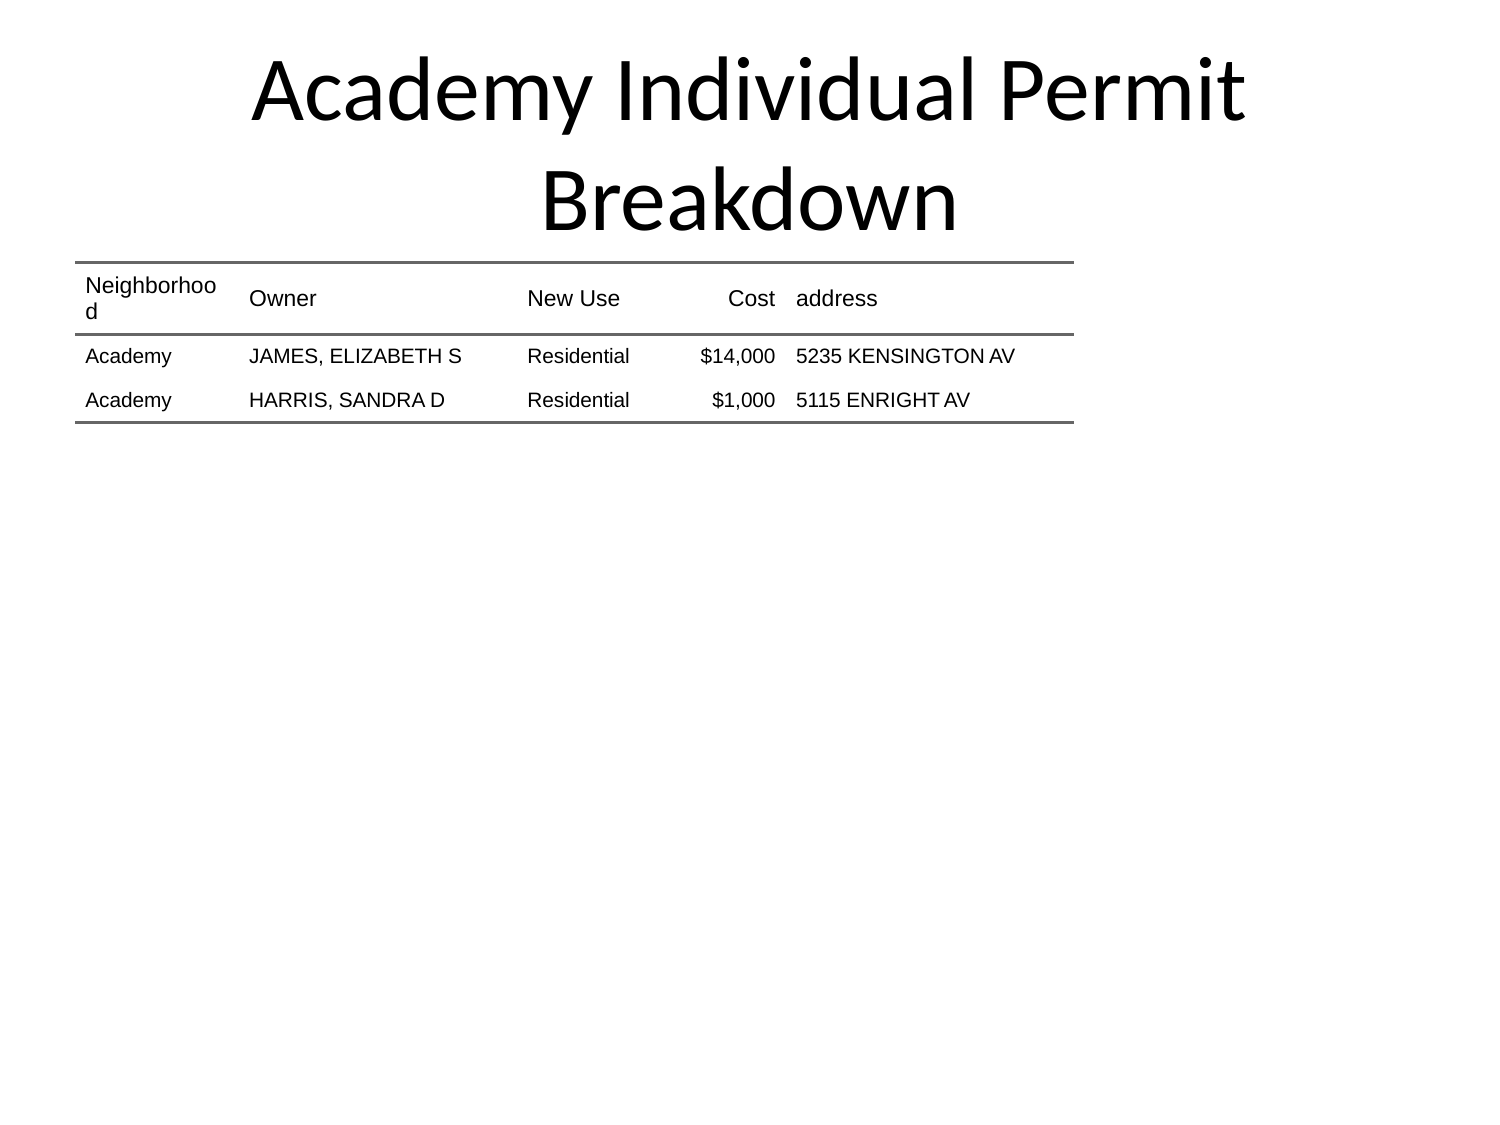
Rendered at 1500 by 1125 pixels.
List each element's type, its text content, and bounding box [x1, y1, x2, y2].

table_cell HARRIS, SANDRA D [239, 378, 517, 421]
table_cell Residential [517, 378, 673, 421]
table_cell $1,000 [673, 378, 786, 421]
table_header Neighborhood [75, 264, 239, 333]
table_header New Use [517, 264, 673, 333]
table_cell Academy [75, 336, 239, 378]
table_cell JAMES, ELIZABETH S [239, 336, 517, 378]
table_cell Academy [75, 378, 239, 421]
table_header Cost [673, 264, 786, 333]
table_header Owner [239, 264, 517, 333]
title Academy Individual Permit Breakdown [75, 45, 1425, 233]
table_cell $14,000 [673, 336, 786, 378]
table_cell 5115 ENRIGHT AV [786, 378, 1074, 421]
table_header address [786, 264, 1074, 333]
table_cell Residential [517, 336, 673, 378]
table_cell 5235 KENSINGTON AV [786, 336, 1074, 378]
